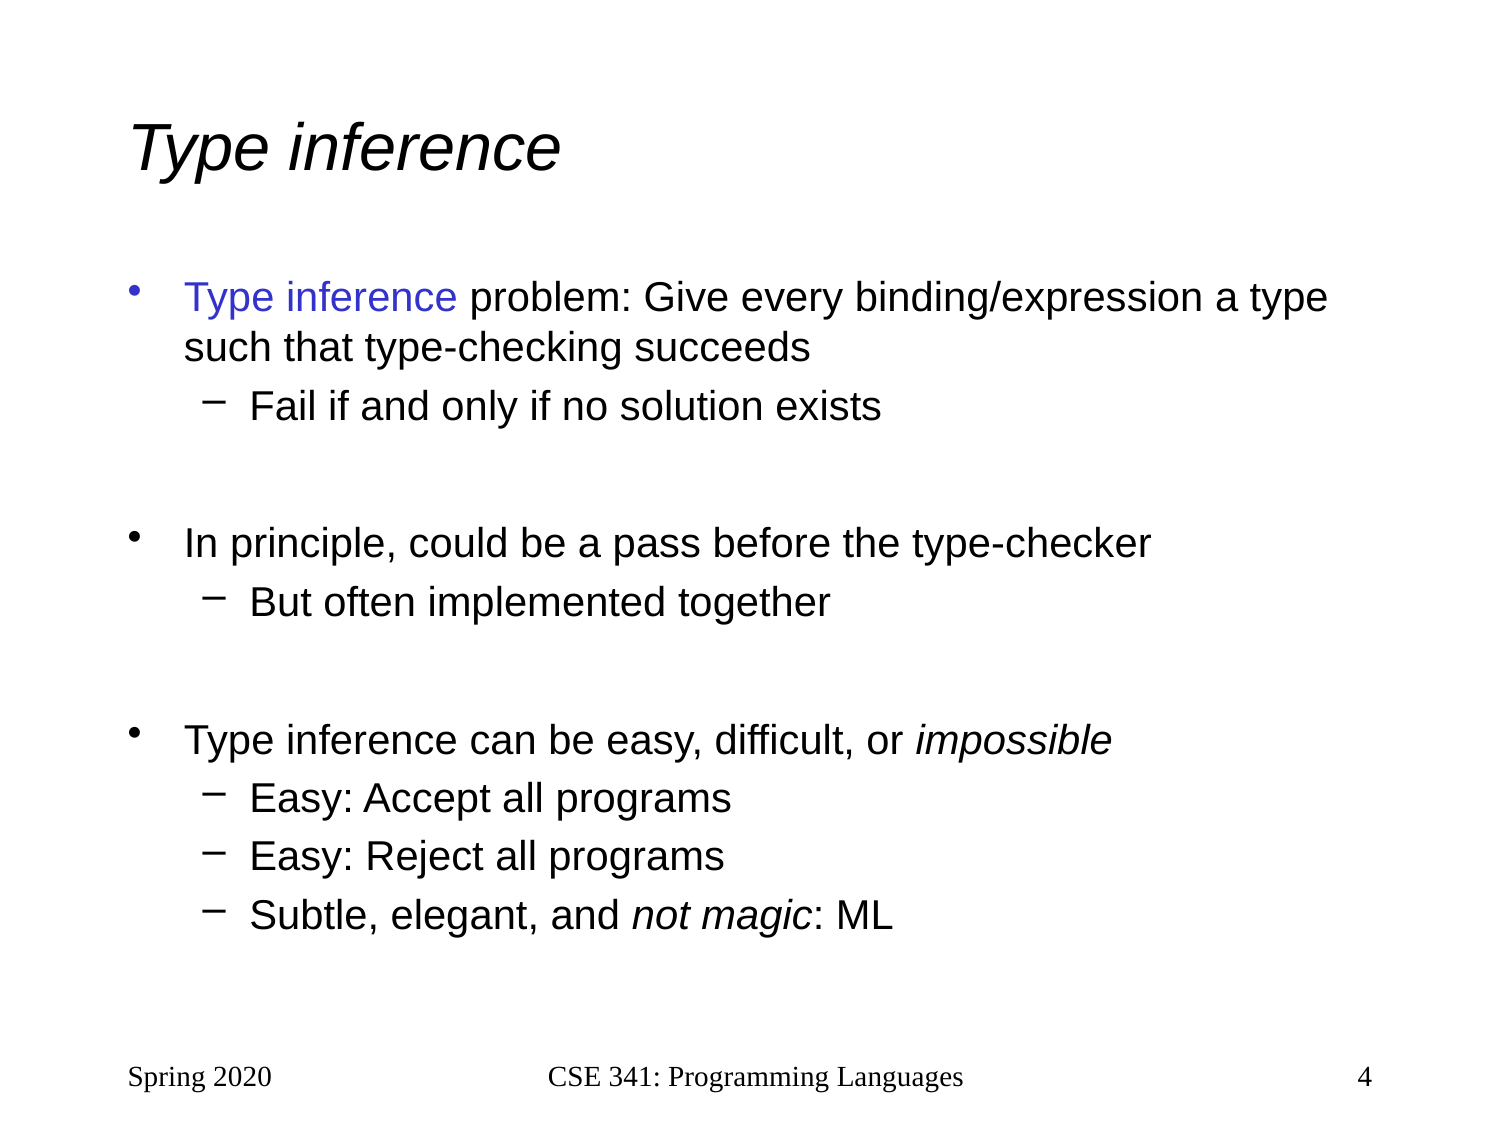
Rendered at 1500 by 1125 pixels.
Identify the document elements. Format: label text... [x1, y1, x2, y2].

footer CSE 341: Programming Languages [474, 1049, 1038, 1125]
list Type inference problem: Give every binding/expression a type such that type-checking succeeds Fail if and only if no solution exists In principle, could be a pass before the type-checker But often implemented together Type inference can be easy, difficult, or impossible Easy: Accept all programs Easy: Reject all programs Subtle, elegant, and not magic: ML [112, 262, 1388, 1001]
slide_number Spring 2020 [112, 1049, 426, 1125]
title Type inference [112, 49, 1388, 238]
slide_number 4 [1074, 1049, 1388, 1125]
